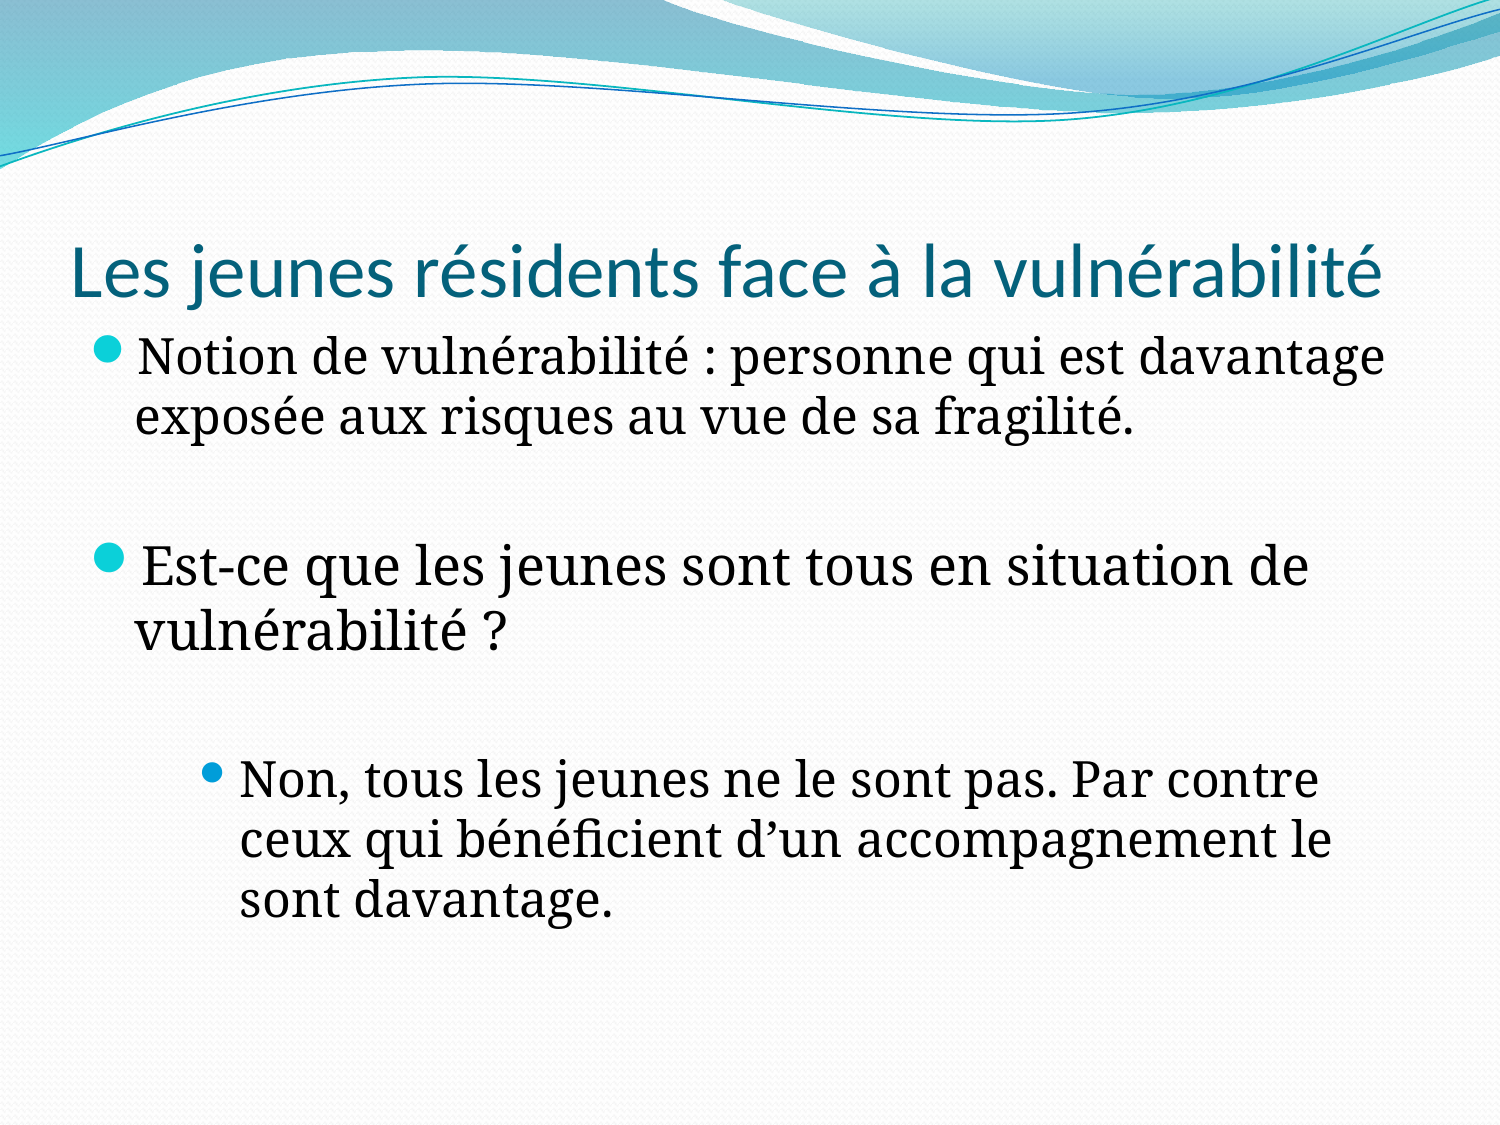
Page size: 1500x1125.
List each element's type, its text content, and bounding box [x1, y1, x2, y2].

title Les jeunes résidents face à la vulnérabilité [53, 125, 1404, 313]
list Notion de vulnérabilité : personne qui est davantage exposée aux risques au vue de sa fragilité. Est-ce que les jeunes sont tous en situation de vulnérabilité ? Non, tous les jeunes ne le sont pas. Par contre ceux qui bénéficient d’un accompagnement le sont davantage. [75, 317, 1425, 1038]
